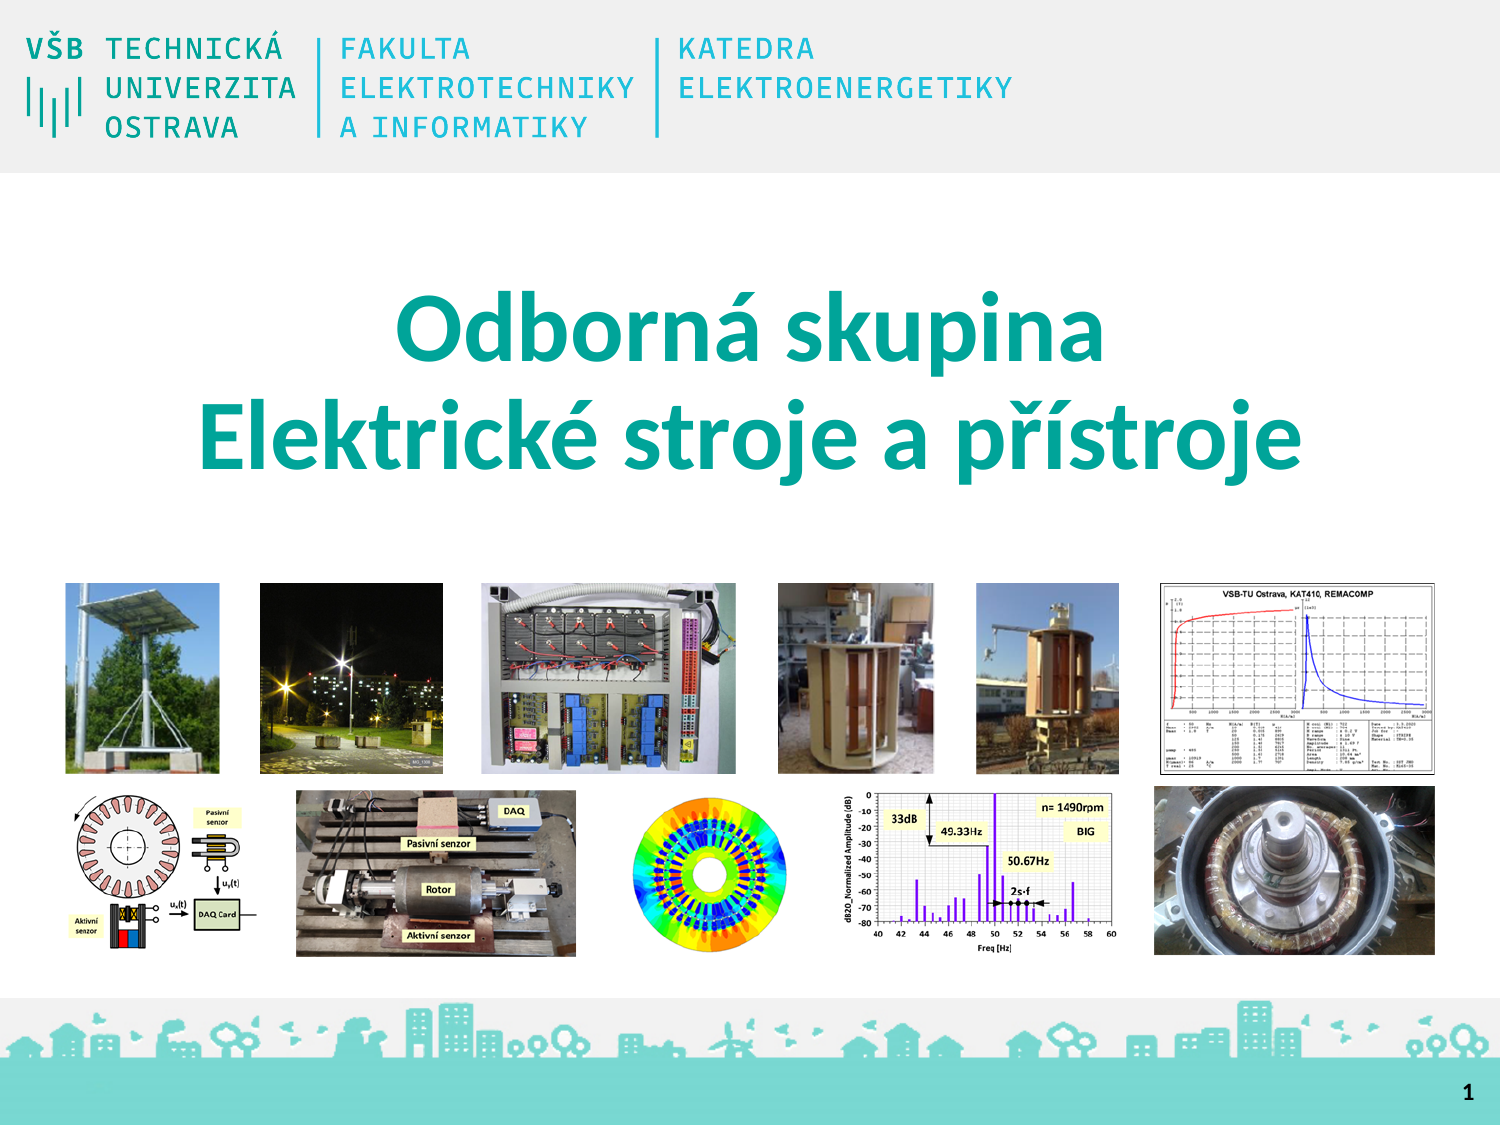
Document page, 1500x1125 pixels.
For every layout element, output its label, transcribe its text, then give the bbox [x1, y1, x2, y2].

slide_number 0 [1413, 1068, 1490, 1120]
picture [0, 998, 1500, 1125]
picture [65, 582, 1435, 957]
picture [26, 30, 1012, 138]
title Odborná skupina Elektrické stroje a přístroje [24, 184, 1478, 499]
